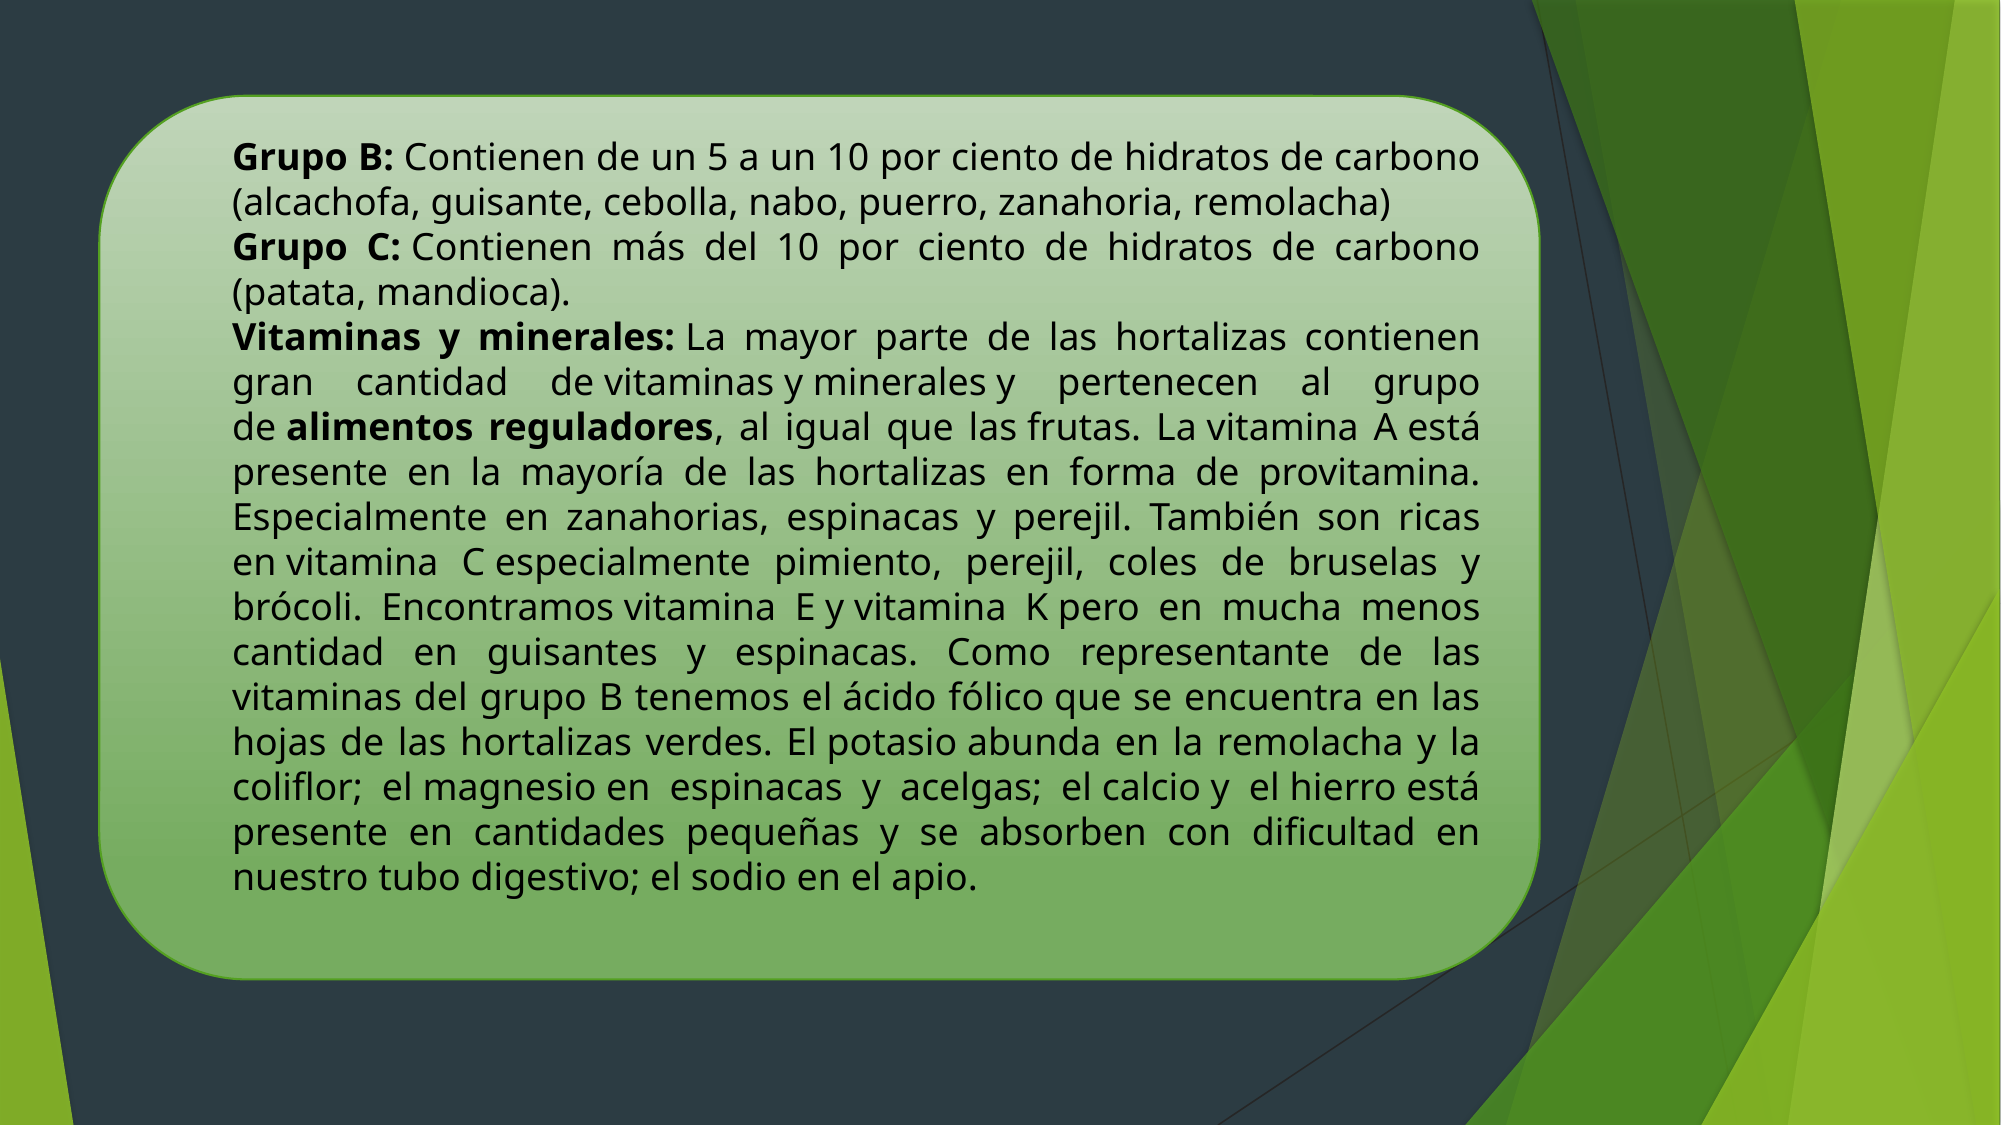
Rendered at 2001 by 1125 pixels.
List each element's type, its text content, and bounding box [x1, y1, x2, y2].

text_box Grupo B: Contienen de un 5 a un 10 por ciento de hidratos de carbono (alcachofa, guisante, cebolla, nabo, puerro, zanahoria, remolacha) Grupo C: Contienen más del 10 por ciento de hidratos de carbono (patata, mandioca). Vitaminas y minerales: La mayor parte de las hortalizas contienen gran cantidad de vitaminas y minerales y pertenecen al grupo de alimentos reguladores, al igual que las frutas. La vitamina A está presente en la mayoría de las hortalizas en forma de provitamina. Especialmente en zanahorias, espinacas y perejil. También son ricas en vitamina C especialmente pimiento, perejil, coles de bruselas y brócoli. Encontramos vitamina E y vitamina K pero en mucha menos cantidad en guisantes y espinacas. Como representante de las vitaminas del grupo B tenemos el ácido fólico que se encuentra en las hojas de las hortalizas verdes. El potasio abunda en la remolacha y la coliflor; el magnesio en espinacas y acelgas; el calcio y el hierro está presente en cantidades pequeñas y se absorben con dificultad en nuestro tubo digestivo; el sodio en el apio. [98, 94, 1541, 981]
